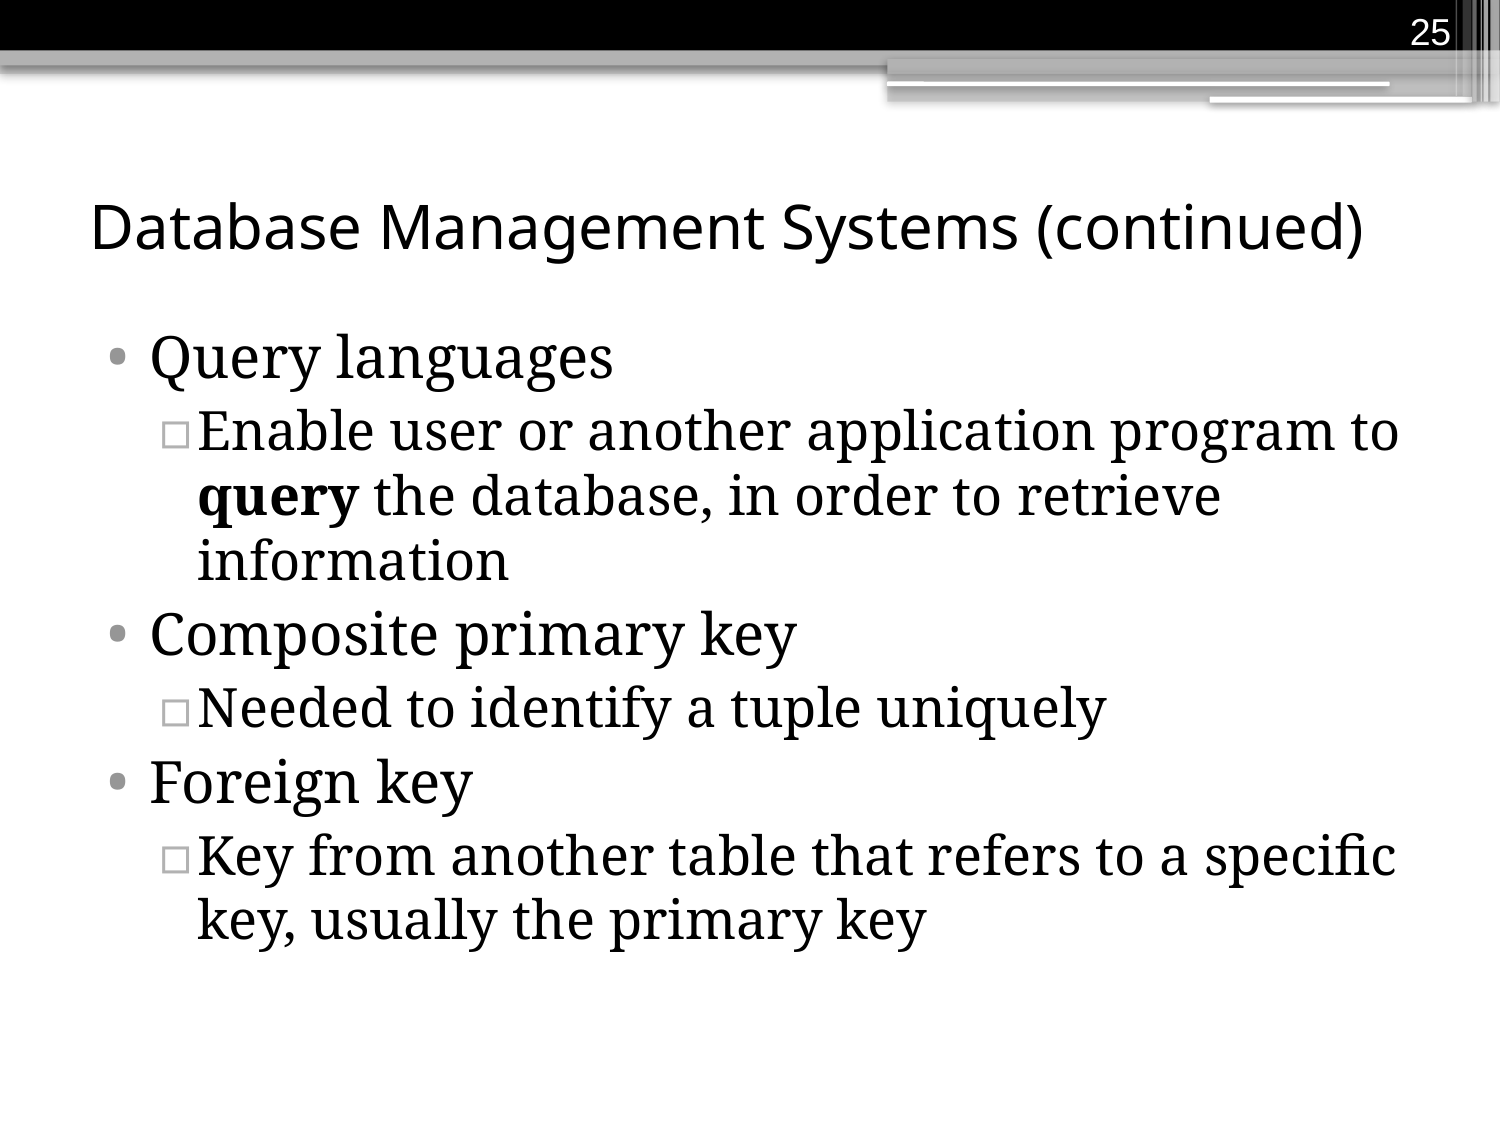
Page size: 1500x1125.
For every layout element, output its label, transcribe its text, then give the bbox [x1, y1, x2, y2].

slide_number 25 [1341, 0, 1466, 61]
list Query languages Enable user or another application program to query the database, in order to retrieve information Composite primary key Needed to identify a tuple uniquely Foreign key Key from another table that refers to a specific key, usually the primary key [75, 312, 1425, 1013]
title Database Management Systems (continued) [75, 149, 1425, 300]
